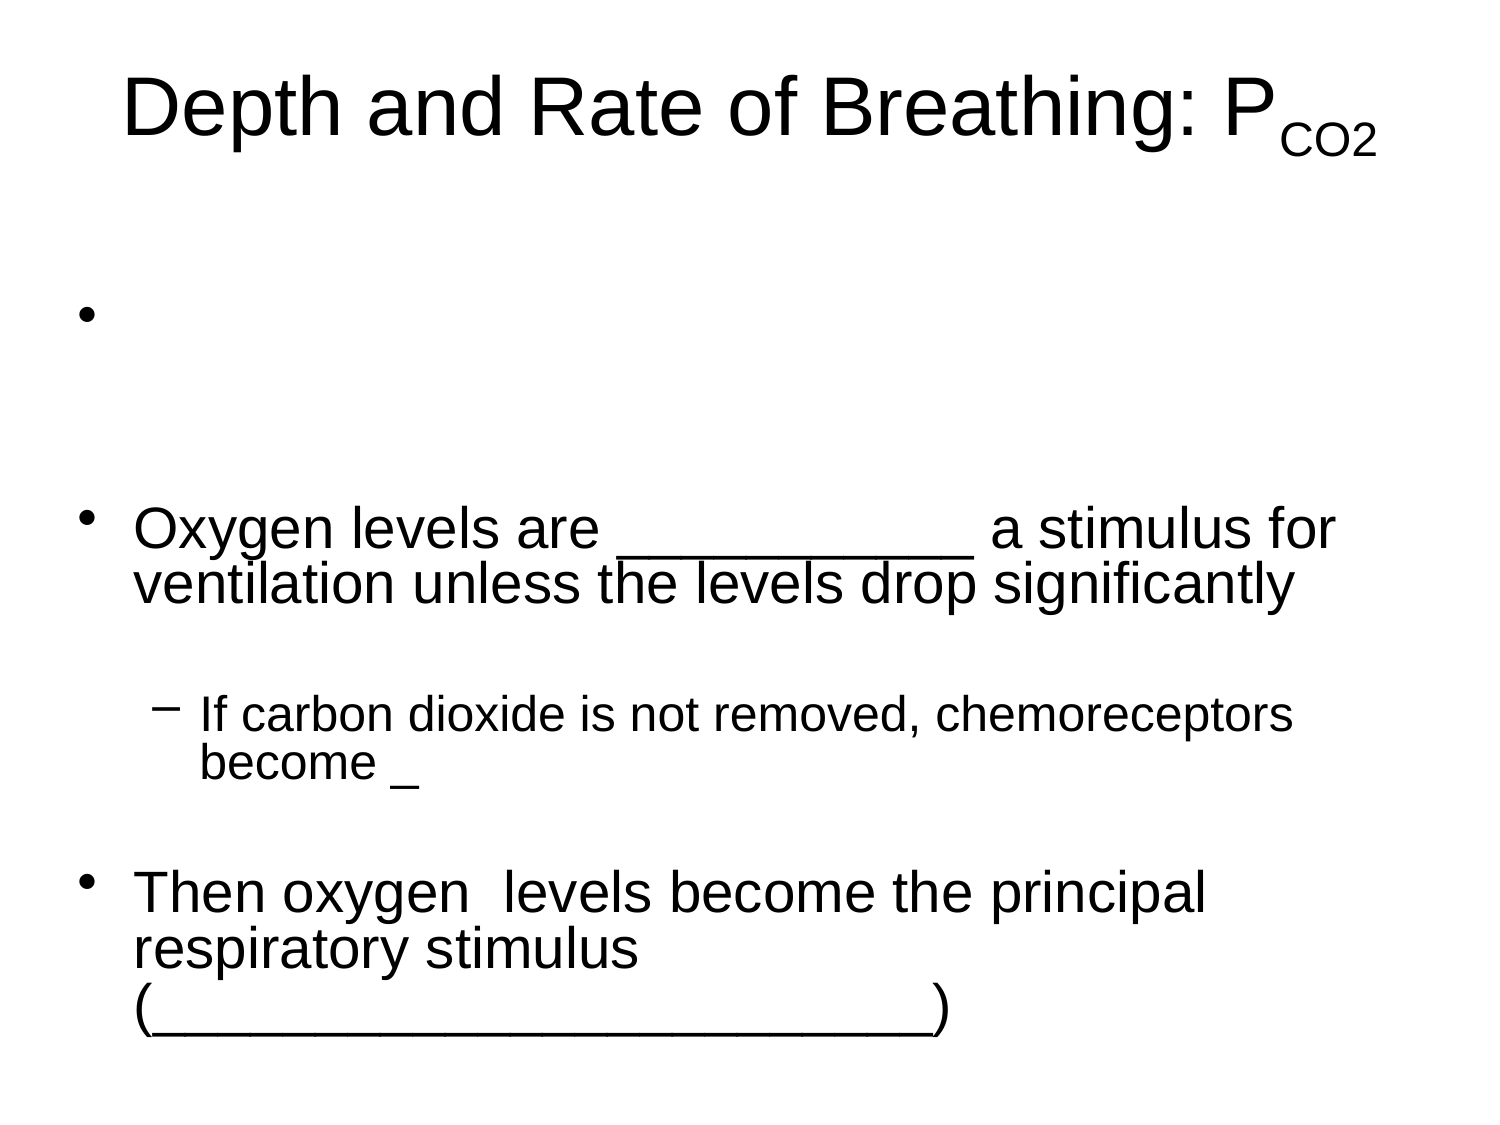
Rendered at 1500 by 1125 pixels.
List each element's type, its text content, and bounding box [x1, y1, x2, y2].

title Depth and Rate of Breathing: PCO2 [74, 44, 1426, 233]
list Oxygen levels are ___________ a stimulus for ventilation unless the levels drop significantly If carbon dioxide is not removed, chemoreceptors become _ Then oxygen levels become the principal respiratory stimulus (________________________) [62, 292, 1426, 1076]
